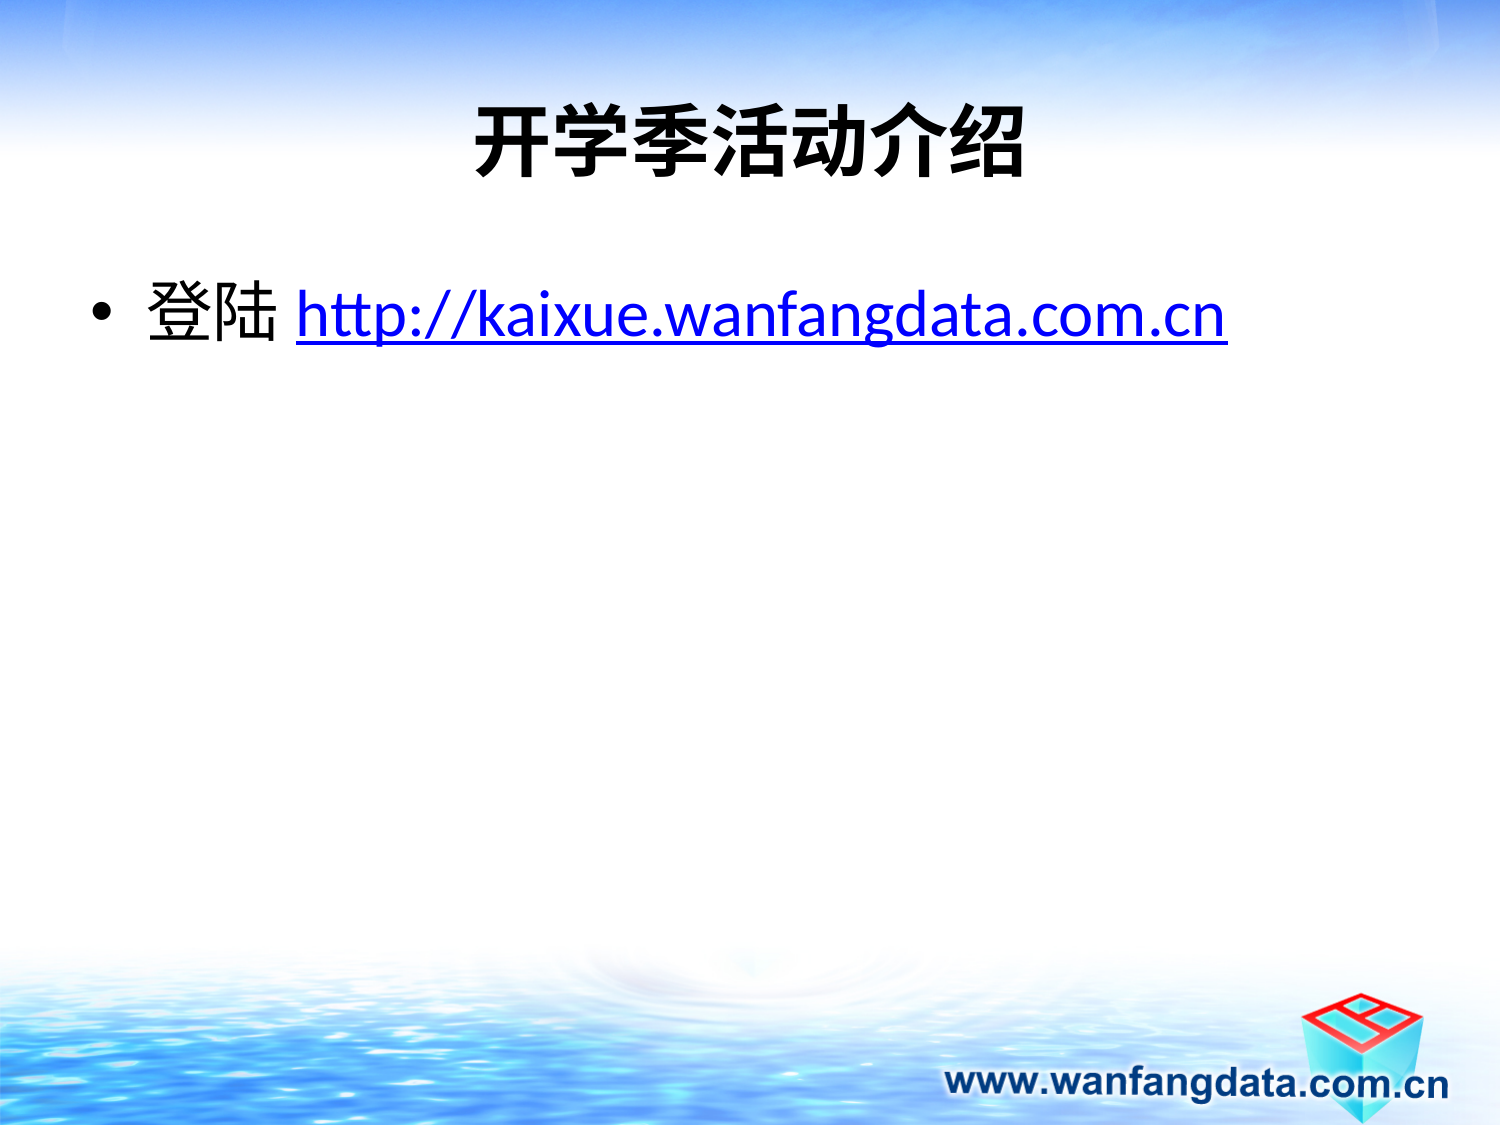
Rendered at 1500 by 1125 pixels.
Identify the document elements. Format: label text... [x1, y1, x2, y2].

picture [0, 0, 1500, 1125]
title 开学季活动介绍 [74, 44, 1426, 233]
list 登陆http://kaixue.wanfangdata.com.cn [74, 262, 1426, 1006]
